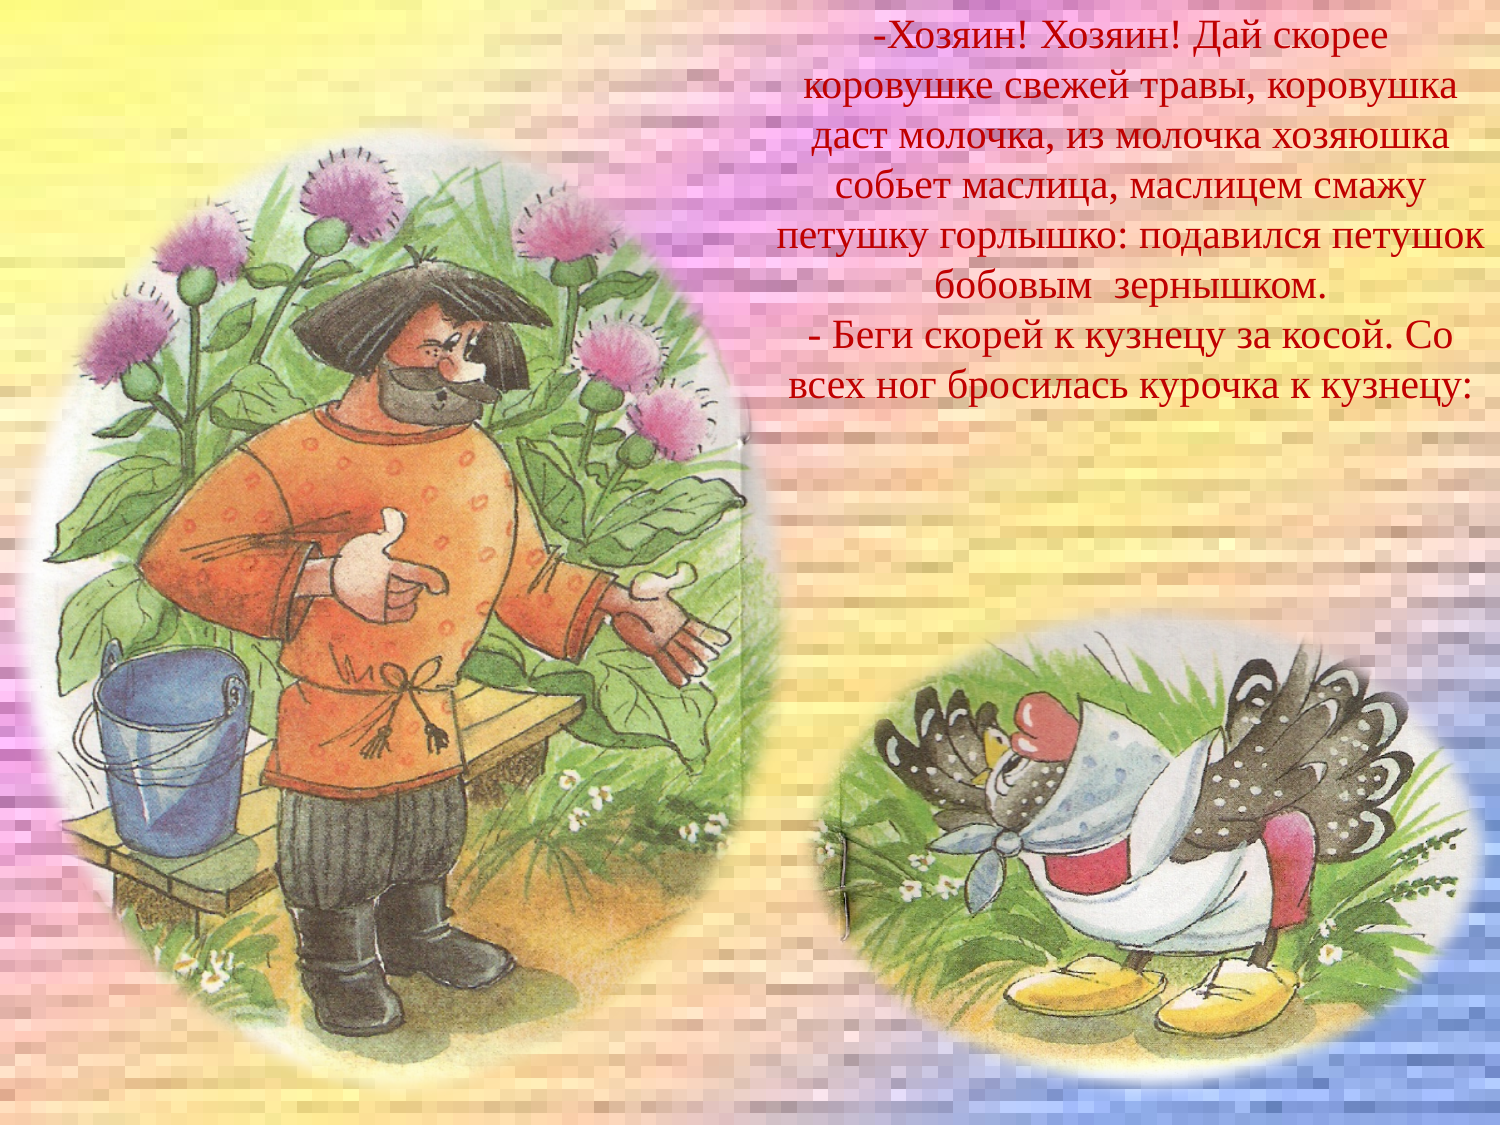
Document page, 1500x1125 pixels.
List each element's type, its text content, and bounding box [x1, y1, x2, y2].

picture [0, 0, 1500, 1125]
title -Хозяин! Хозяин! Дай скорее коровушке свежей травы, коровушка даст молочка, из молочка хозяюшка собьет маслица, маслицем смажу петушку горлышко: подавился петушок бобовым зернышком. - Беги скорей к кузнецу за косой. Со всех ног бросилась курочка к кузнецу: [761, 30, 1500, 433]
